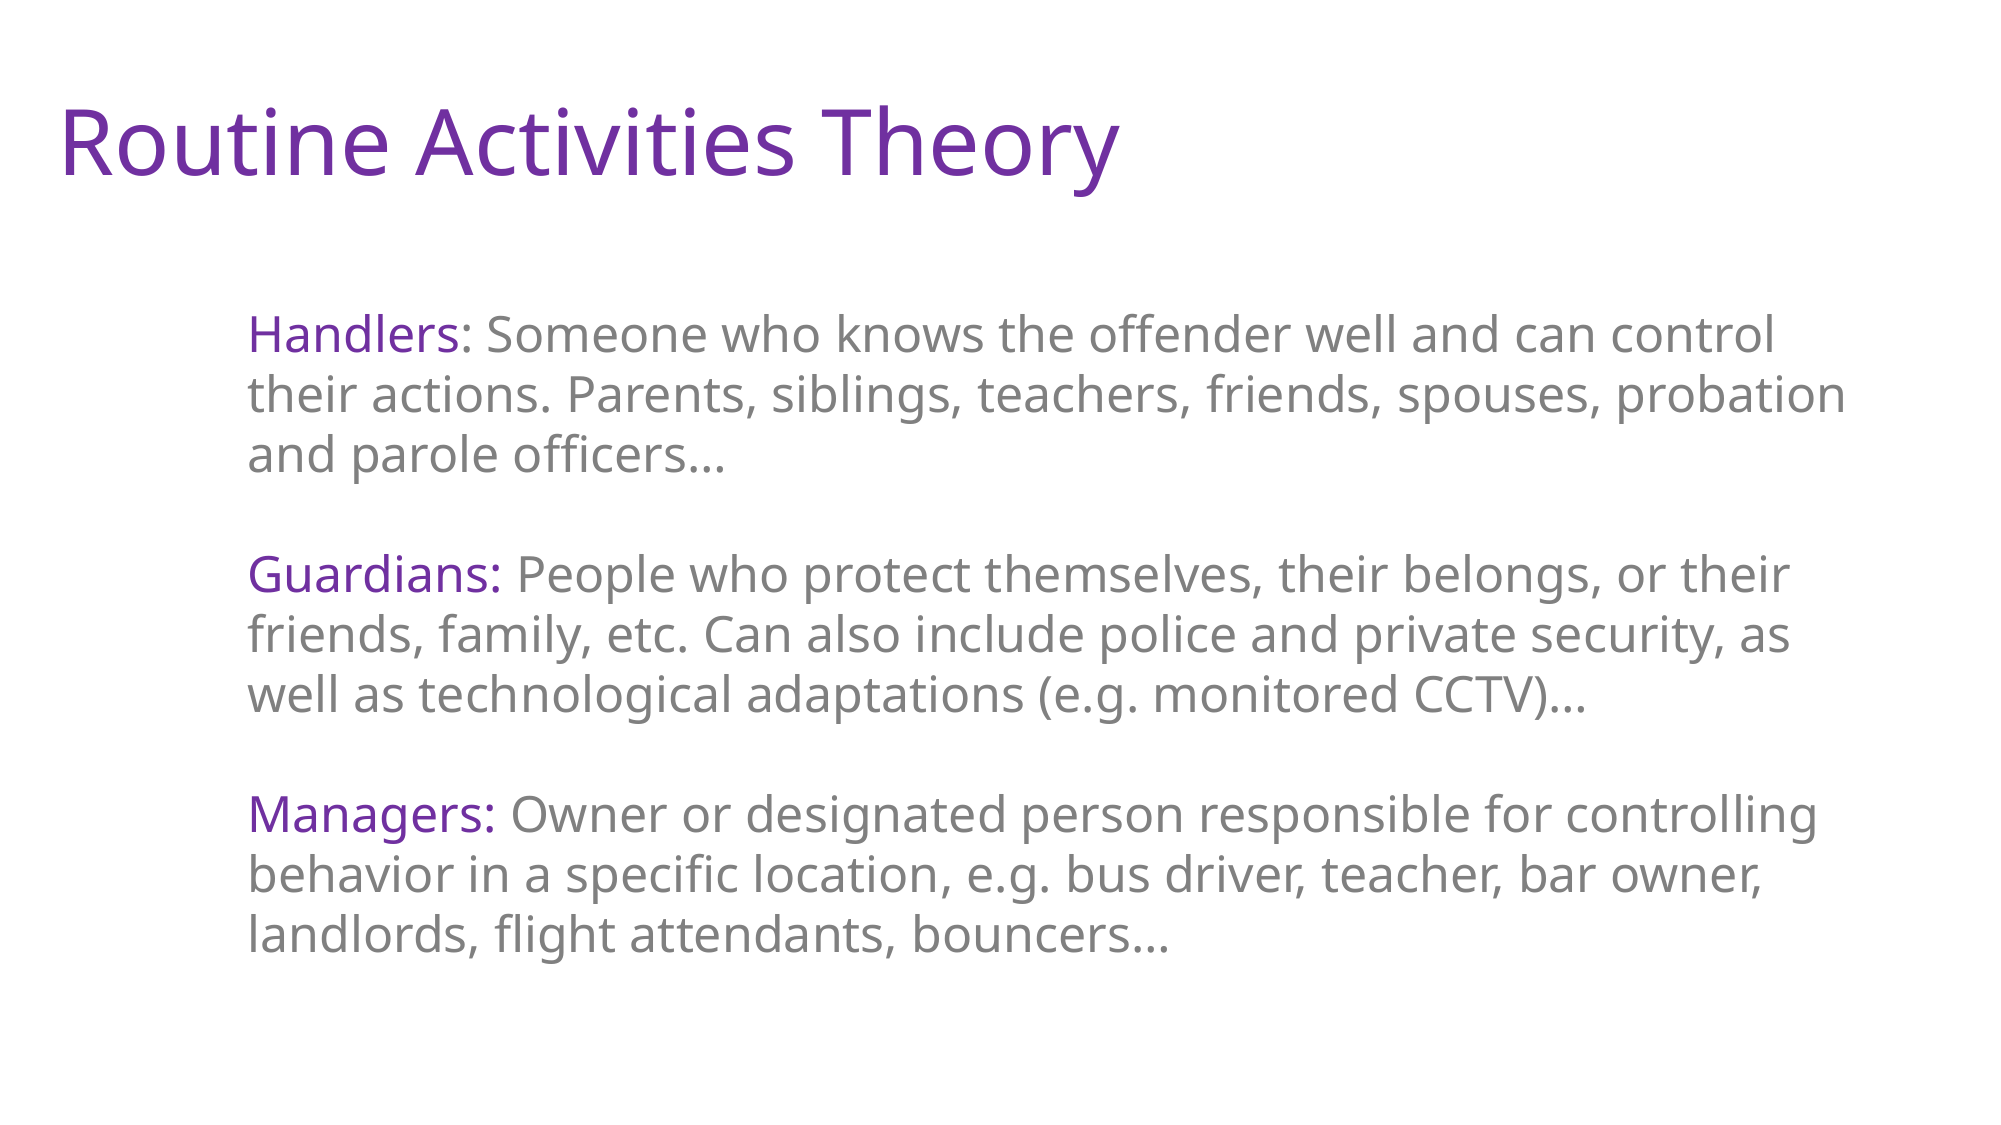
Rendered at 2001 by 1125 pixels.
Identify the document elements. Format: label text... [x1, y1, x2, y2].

text_box Handlers: Someone who knows the offender well and can control their actions. Parents, siblings, teachers, friends, spouses, probation and parole officers… Guardians: People who protect themselves, their belongs, or their friends, family, etc. Can also include police and private security, as well as technological adaptations (e.g. monitored CCTV)… Managers: Owner or designated person responsible for controlling behavior in a specific location, e.g. bus driver, teacher, bar owner, landlords, flight attendants, bouncers… [232, 295, 1911, 970]
title Routine Activities Theory [42, 37, 1768, 255]
